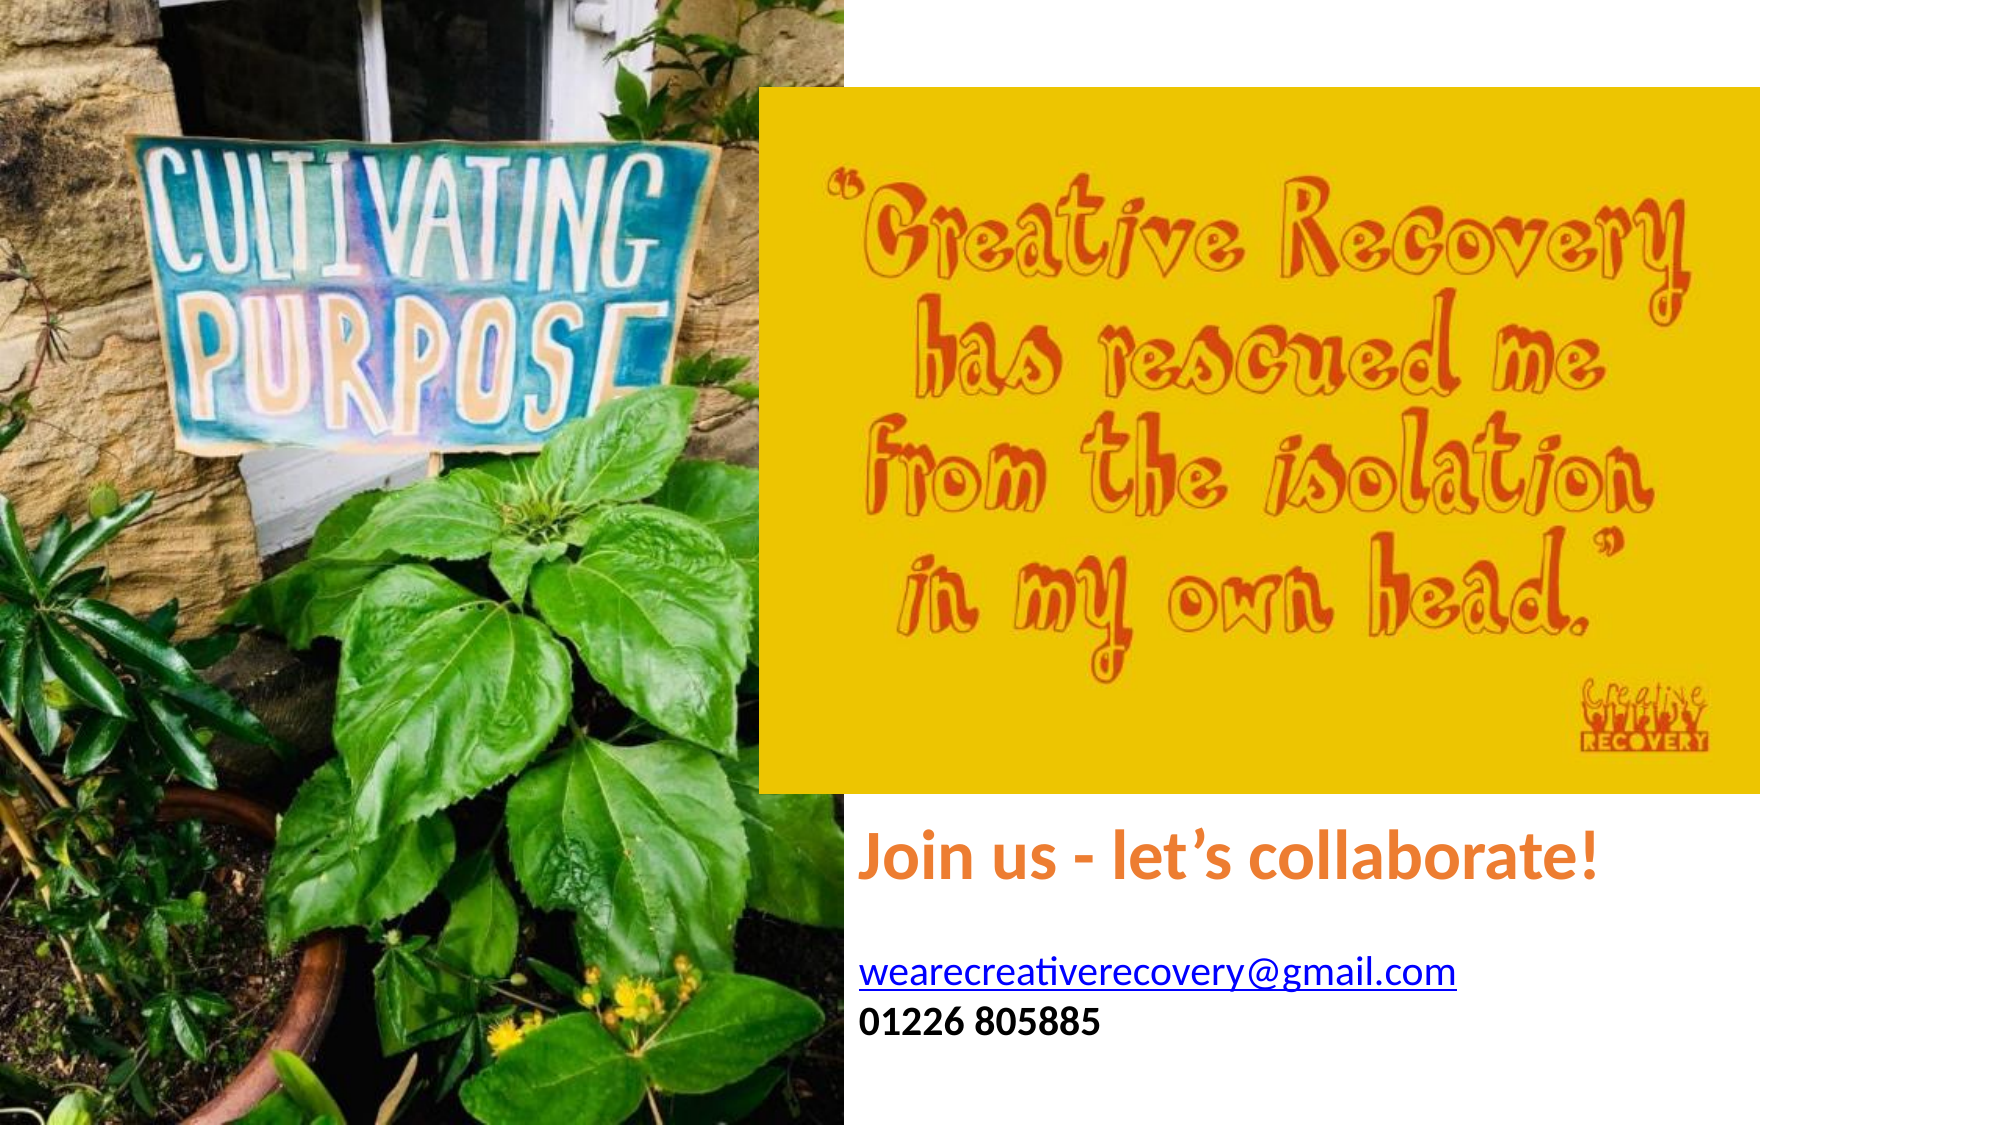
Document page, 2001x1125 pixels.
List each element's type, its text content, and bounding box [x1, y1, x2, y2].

picture [0, 0, 1760, 1125]
title Join us - let’s collaborate! wearecreativerecovery@gmail.com 01226 805885 [844, 793, 1844, 1105]
